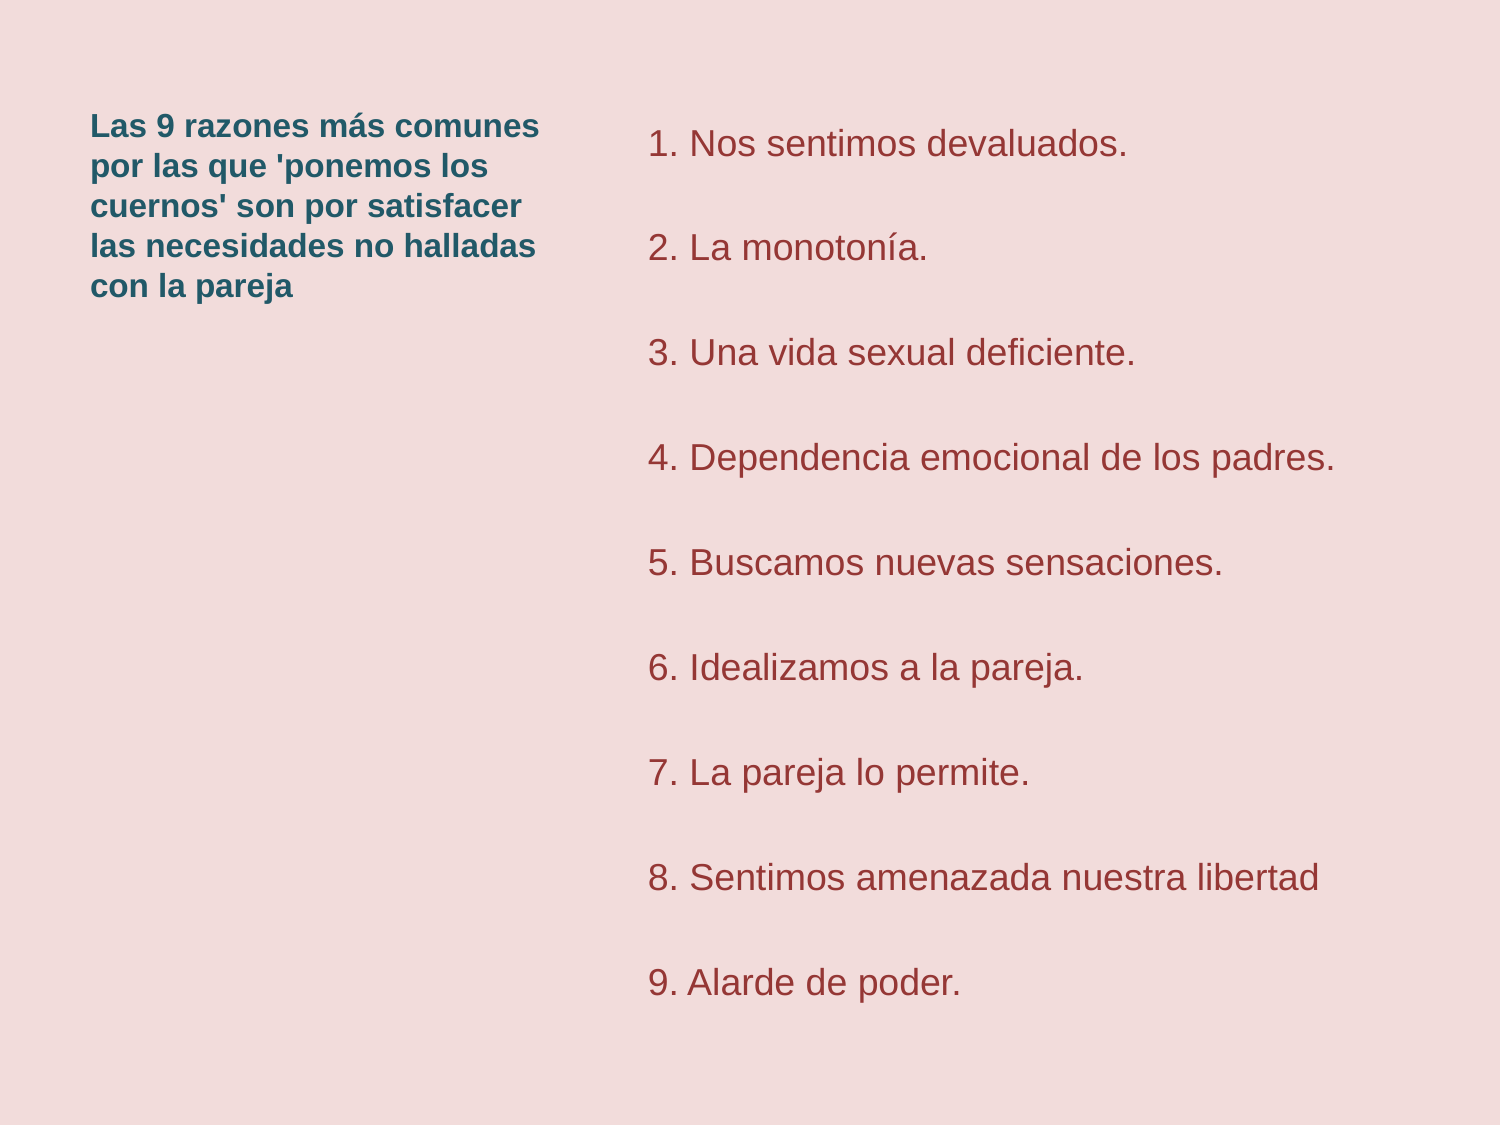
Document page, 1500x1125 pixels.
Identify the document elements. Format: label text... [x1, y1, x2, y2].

list 1. Nos sentimos devaluados. 2. La monotonía. 3. Una vida sexual deficiente. 4. Dependencia emocional de los padres. 5. Buscamos nuevas sensaciones. 6. Idealizamos a la pareja. 7. La pareja lo permite. 8. Sentimos amenazada nuestra libertad 9. Alarde de poder. [632, 58, 1472, 1019]
title Las 9 razones más comunes por las que 'ponemos los cuernos' son por satisfacer las necesidades no halladas con la pareja [75, 44, 569, 352]
